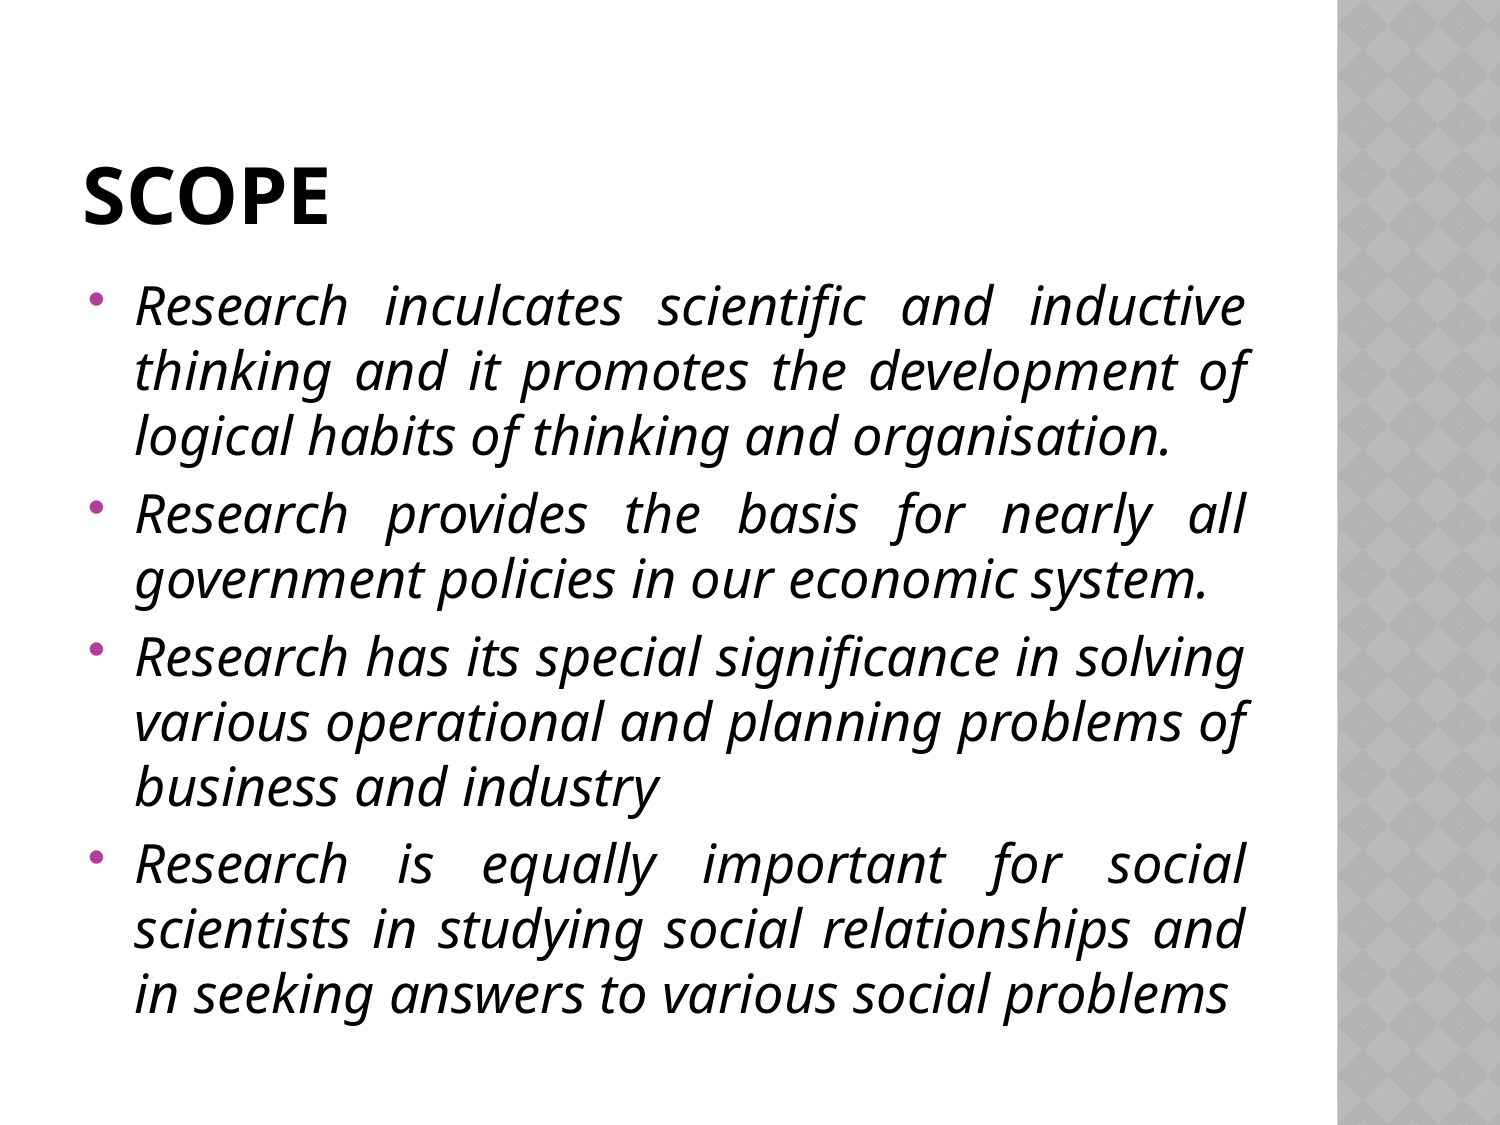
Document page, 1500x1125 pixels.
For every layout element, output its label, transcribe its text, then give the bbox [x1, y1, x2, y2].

title Scope [75, 52, 1263, 240]
list Research inculcates scientific and inductive thinking and it promotes the development of logical habits of thinking and organisation. Research provides the basis for nearly all government policies in our economic system. Research has its special significance in solving various operational and planning problems of business and industry Research is equally important for social scientists in studying social relationships and in seeking answers to various social problems [75, 264, 1263, 1059]
